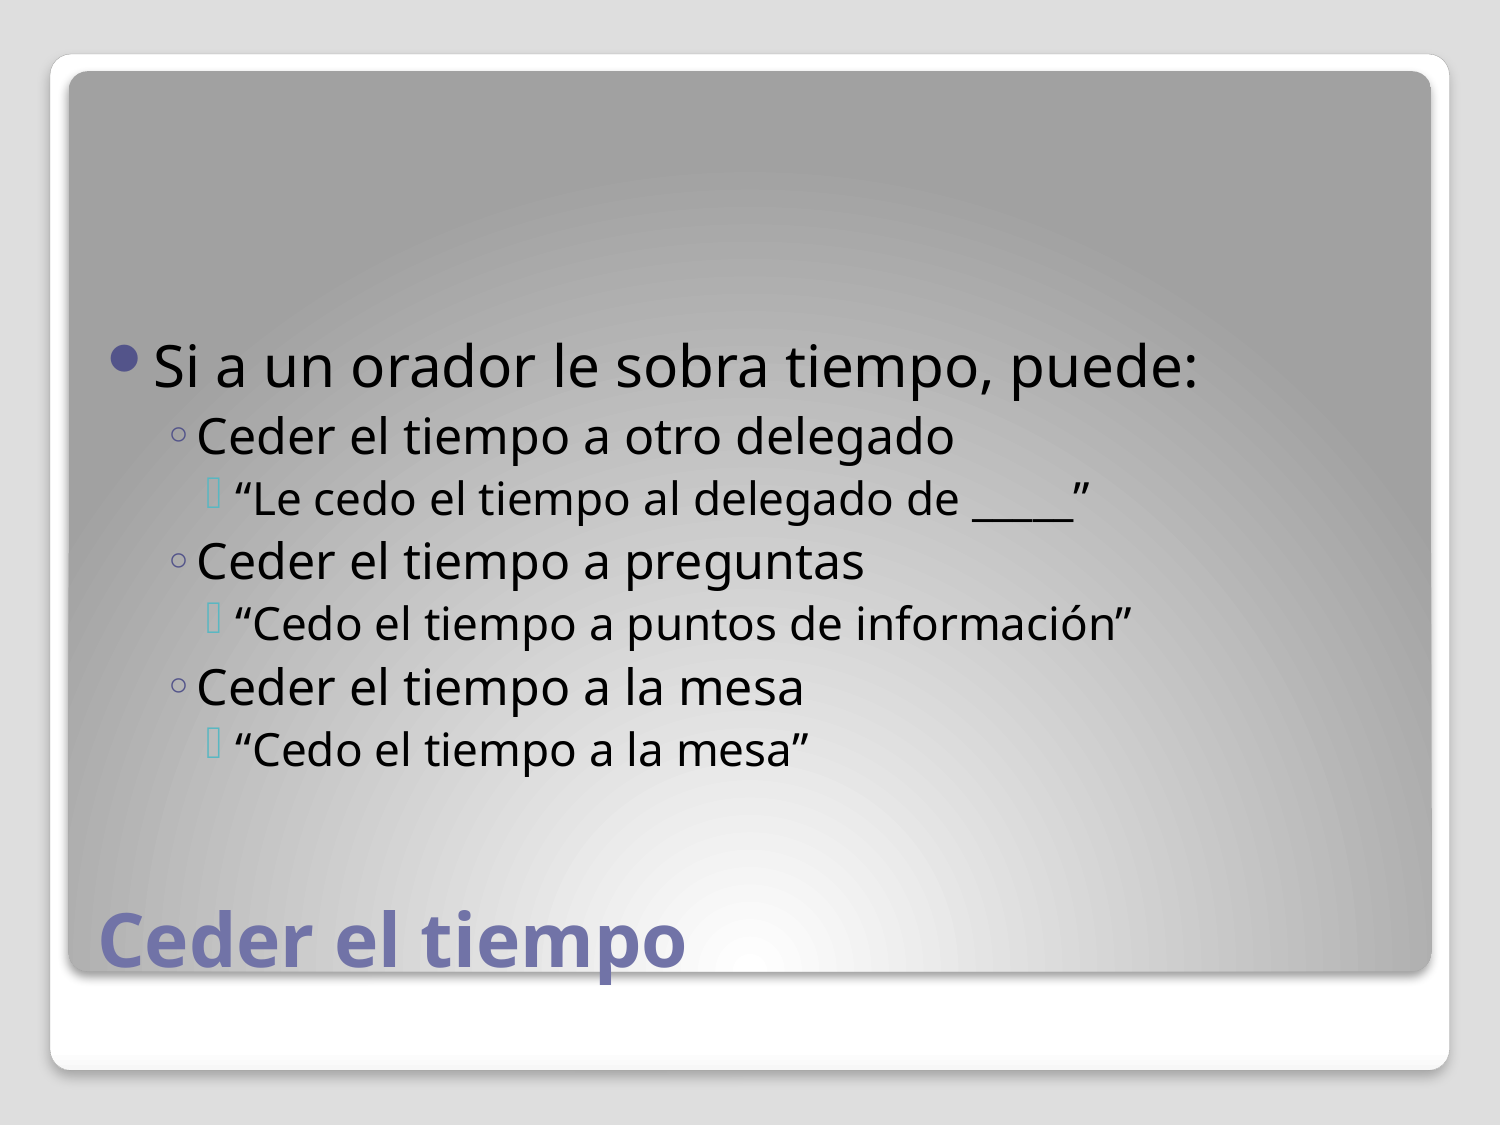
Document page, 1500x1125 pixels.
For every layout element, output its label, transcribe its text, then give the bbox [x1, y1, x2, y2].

list Si a un orador le sobra tiempo, puede: Ceder el tiempo a otro delegado “Le cedo el tiempo al delegado de _____” Ceder el tiempo a preguntas “Cedo el tiempo a puntos de información” Ceder el tiempo a la mesa “Cedo el tiempo a la mesa” [76, 314, 1427, 1012]
